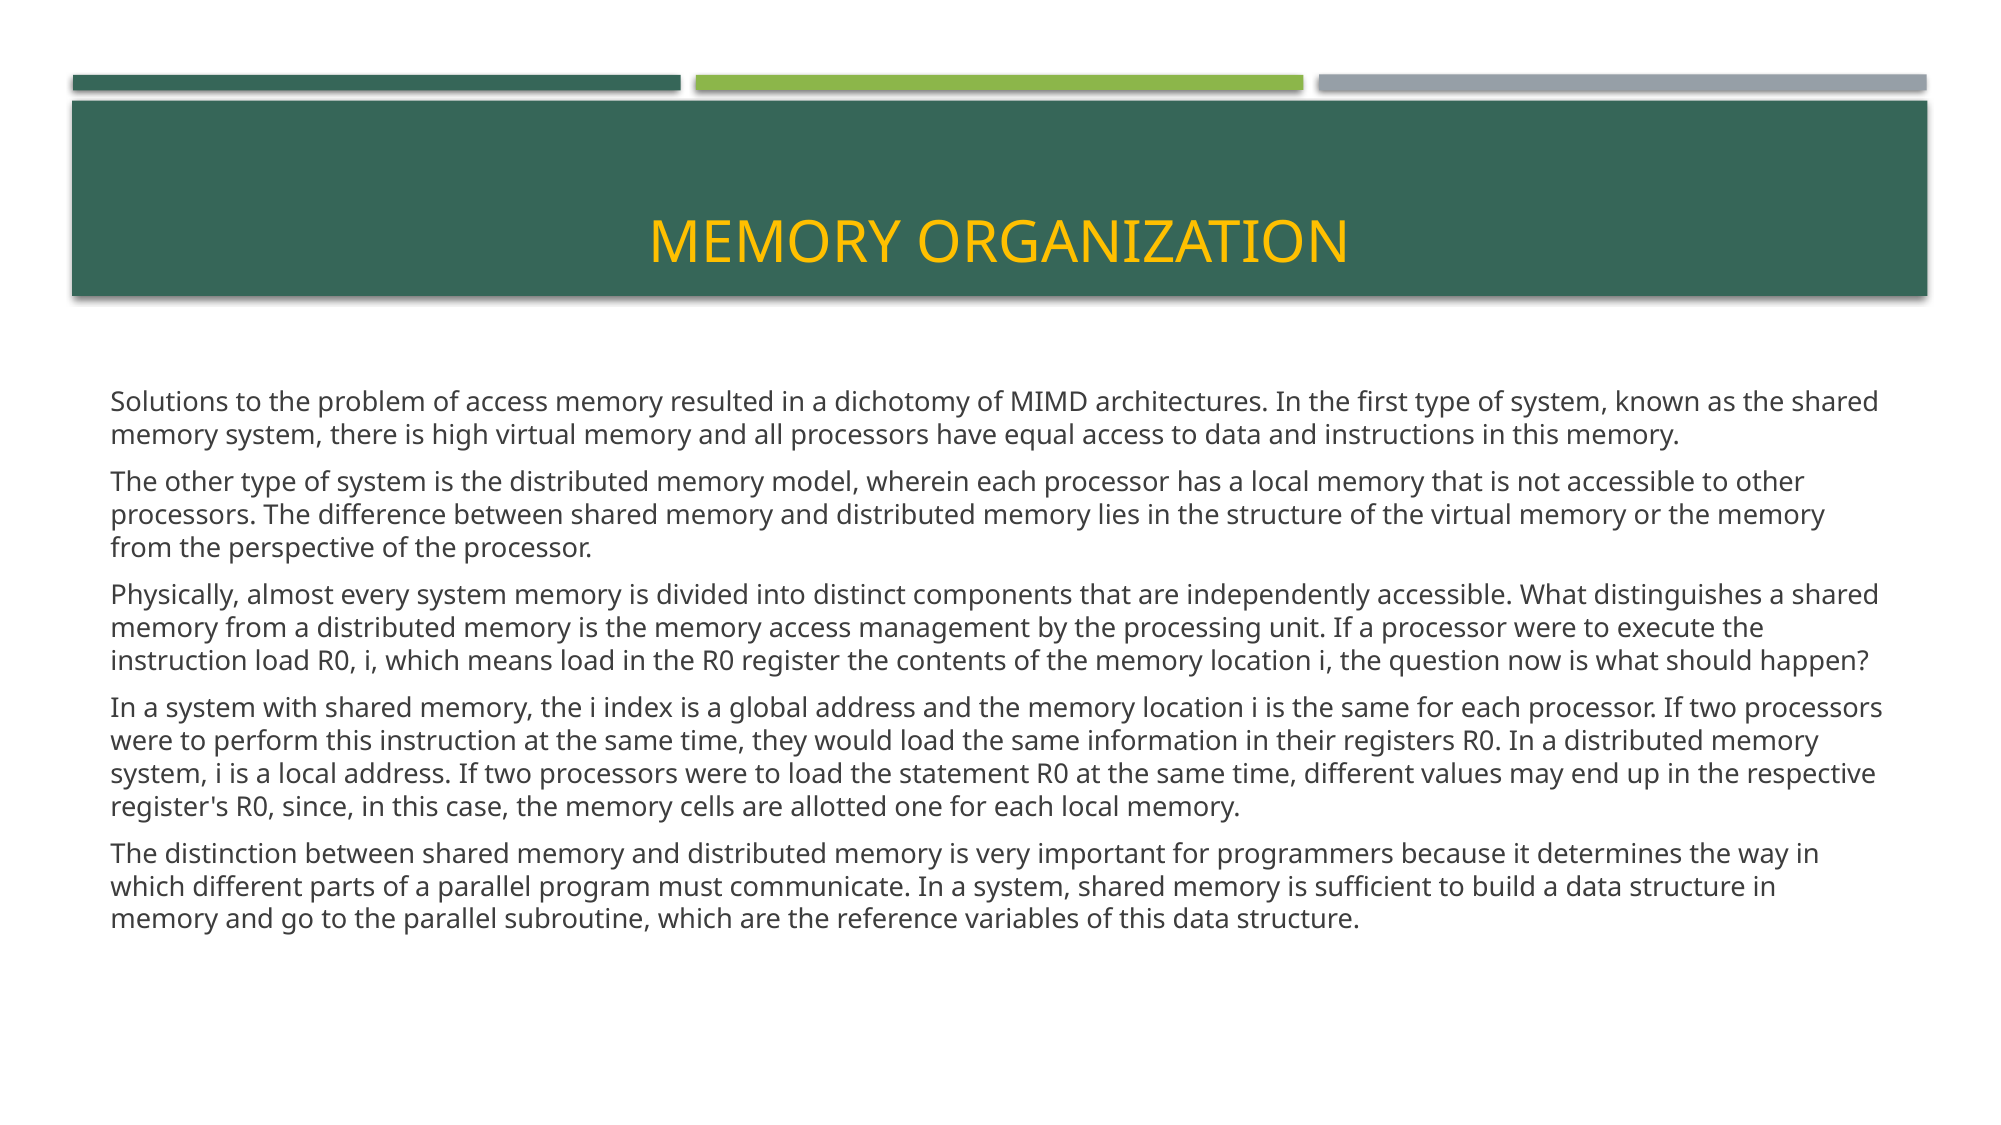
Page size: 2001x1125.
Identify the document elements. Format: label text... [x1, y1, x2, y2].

title Memory organization [95, 115, 1905, 282]
list Solutions to the problem of access memory resulted in a dichotomy of MIMD architectures. In the first type of system, known as the shared memory system, there is high virtual memory and all processors have equal access to data and instructions in this memory. The other type of system is the distributed memory model, wherein each processor has a local memory that is not accessible to other processors. The difference between shared memory and distributed memory lies in the structure of the virtual memory or the memory from the perspective of the processor. Physically, almost every system memory is divided into distinct components that are independently accessible. What distinguishes a shared memory from a distributed memory is the memory access management by the processing unit. If a processor were to execute the instruction load R0, i, which means load in the R0 register the contents of the memory location i, the question now is what should happen? In a system with shared memory, the i index is a global address and the memory location i is the same for each processor. If two processors were to perform this instruction at the same time, they would load the same information in their registers R0. In a distributed memory system, i is a local address. If two processors were to load the statement R0 at the same time, different values may end up in the respective register's R0, since, in this case, the memory cells are allotted one for each local memory. The distinction between shared memory and distributed memory is very important for programmers because it determines the way in which different parts of a parallel program must communicate. In a system, shared memory is sufficient to build a data structure in memory and go to the parallel subroutine, which are the reference variables of this data structure. [95, 357, 1905, 962]
